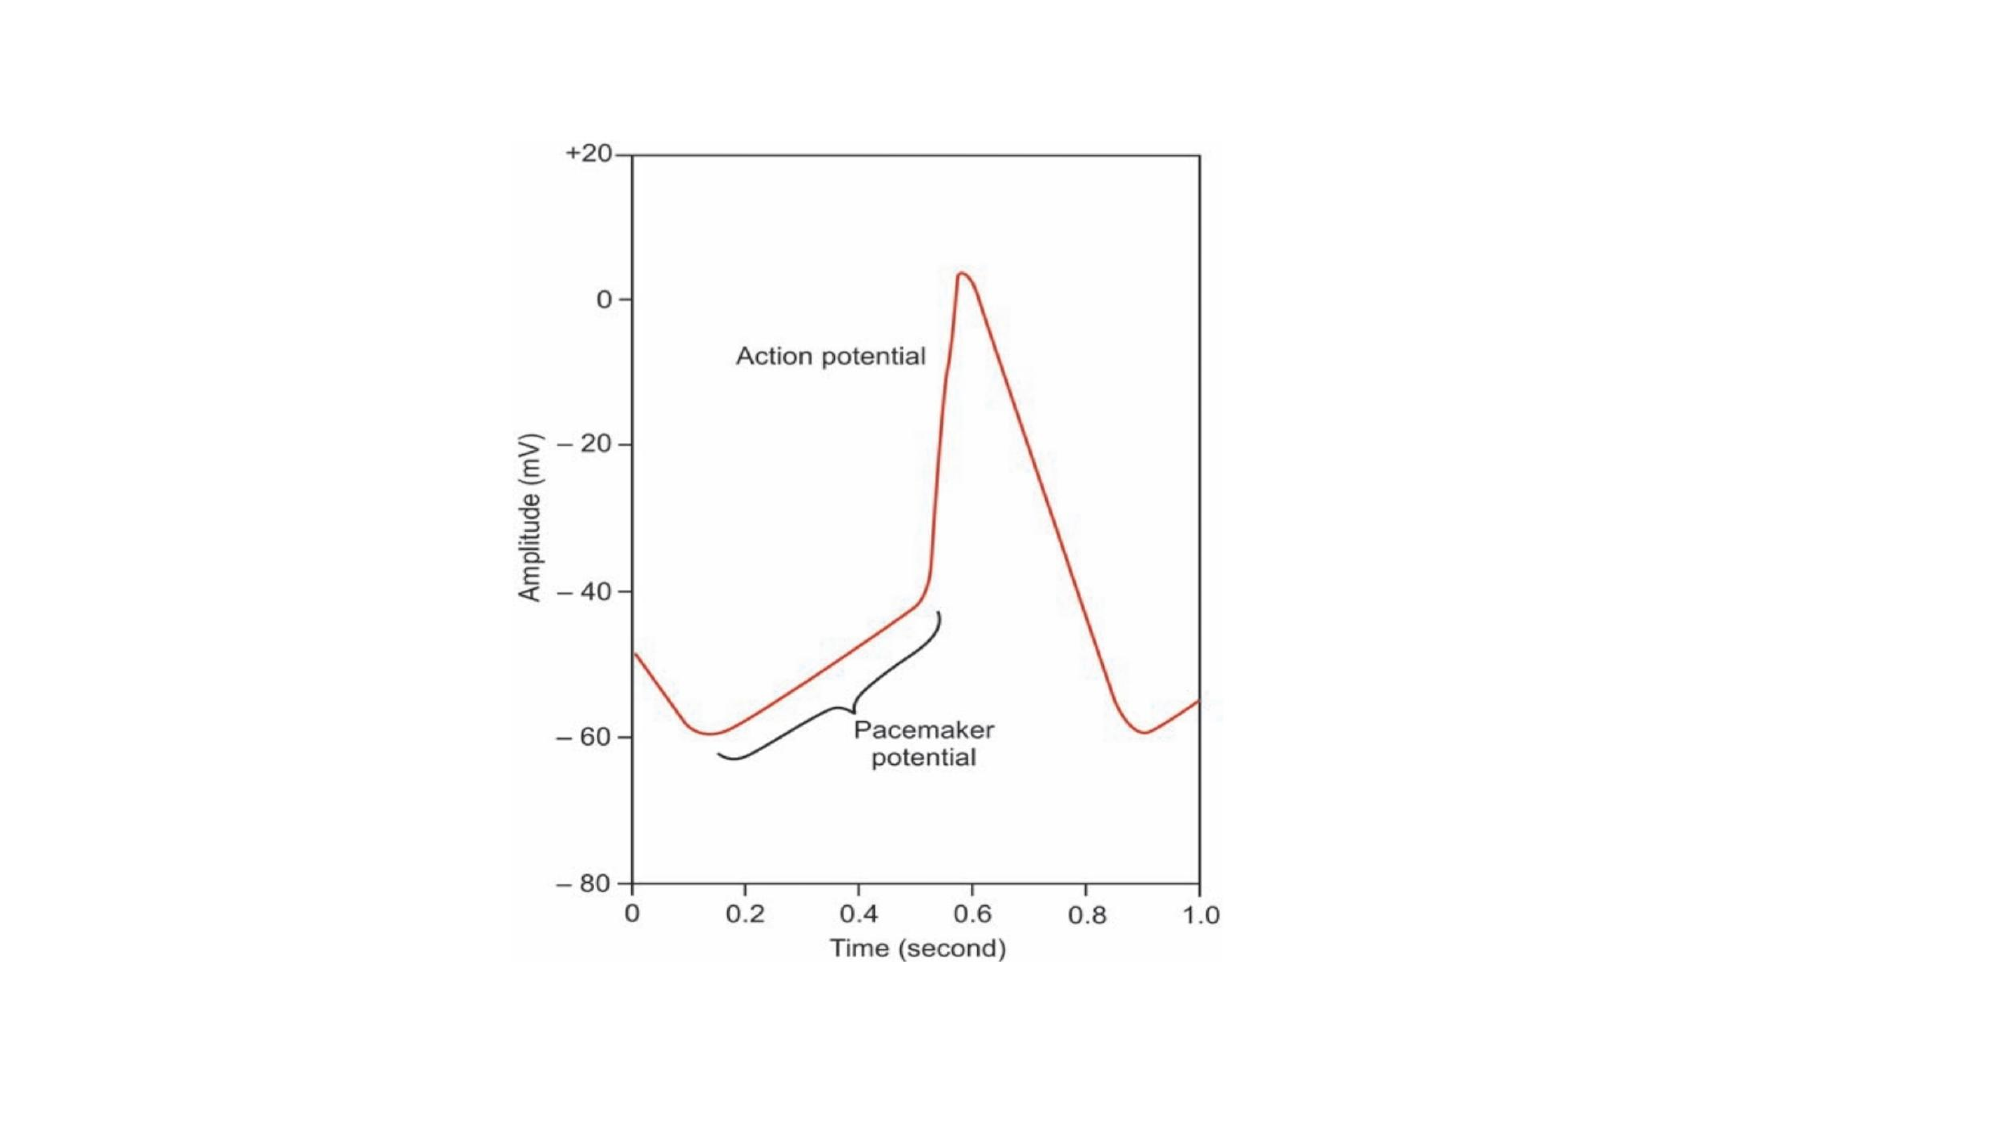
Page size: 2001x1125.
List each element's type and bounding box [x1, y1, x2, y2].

list [452, 95, 1318, 979]
